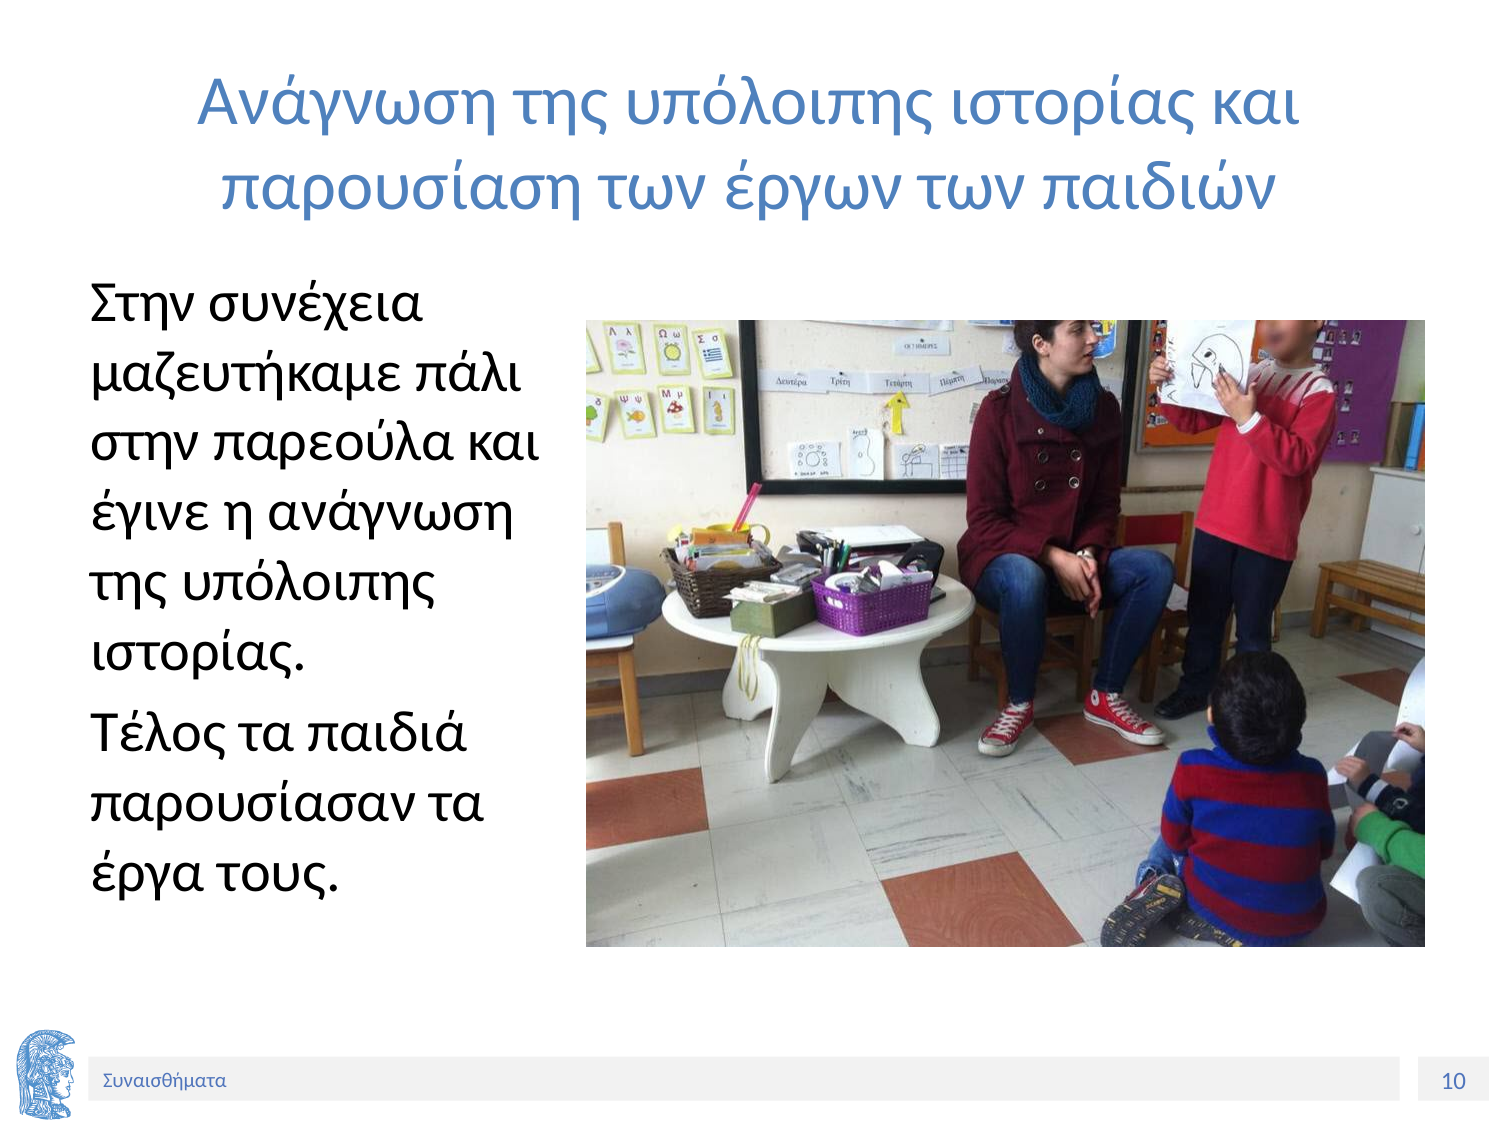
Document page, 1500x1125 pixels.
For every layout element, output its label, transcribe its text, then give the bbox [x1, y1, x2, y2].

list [586, 320, 1426, 947]
picture [9, 1026, 81, 1120]
title Ανάγνωση της υπόλοιπης ιστορίας και παρουσίαση των έργων των παιδιών [75, 44, 1425, 233]
list Στην συνέχεια μαζευτήκαμε πάλι στην παρεούλα και έγινε η ανάγνωση της υπόλοιπης ιστορίας. Τέλος τα παιδιά παρουσίασαν τα έργα τους. [75, 255, 569, 1012]
